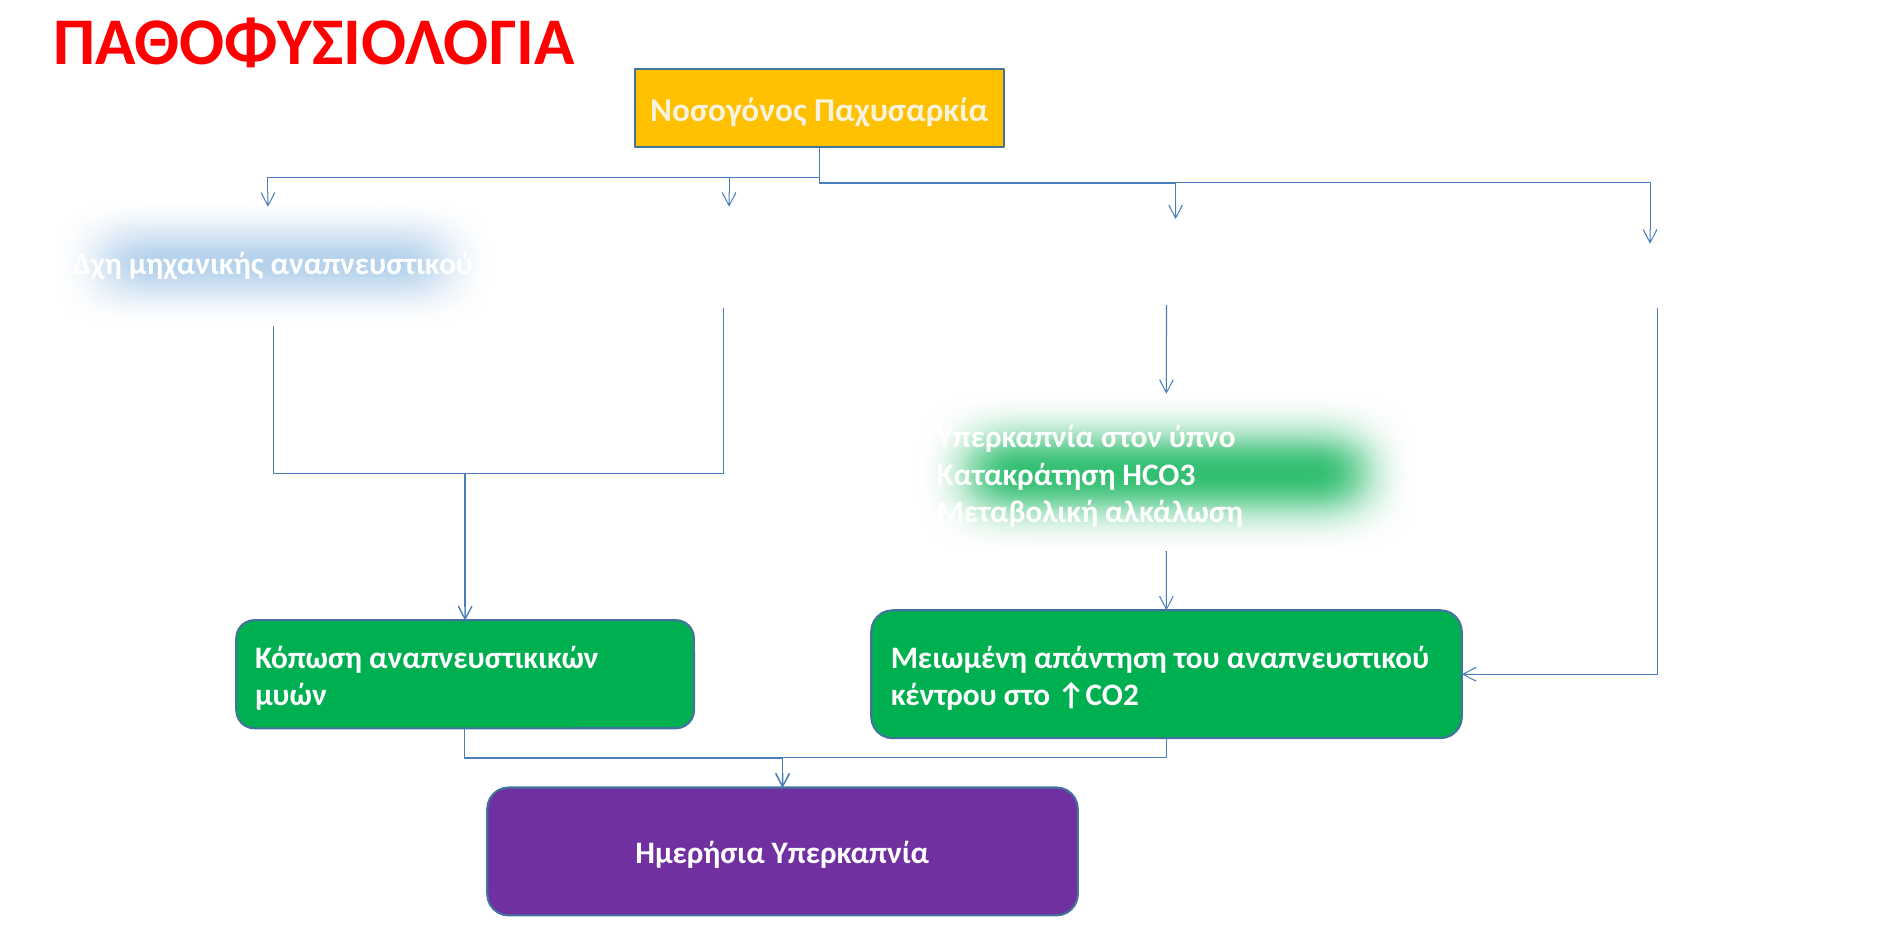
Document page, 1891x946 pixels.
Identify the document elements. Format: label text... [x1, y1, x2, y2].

text_box [775, 738, 1167, 788]
text_box Κόπωση αναπνευστικικών μυών [235, 619, 696, 730]
text_box [260, 177, 729, 207]
text_box [721, 177, 819, 207]
text_box [1159, 305, 1174, 394]
text_box [1159, 551, 1174, 611]
text_box Μειωμένη απάντηση του αναπνευστικού κέντρου στο ↑CO2 [870, 609, 1463, 740]
text_box Ημερήσια Υπερκαπνία [486, 786, 1079, 917]
text_box [819, 183, 1183, 220]
text_box Νοσογόνος Παχυσαρκία [634, 68, 1005, 148]
text_box ΠΑΘΟΦΥΣΙΟΛΟΓΙΑ [0, 0, 635, 85]
text_box [1461, 307, 1658, 682]
text_box [819, 182, 1658, 244]
text_box [457, 307, 724, 621]
